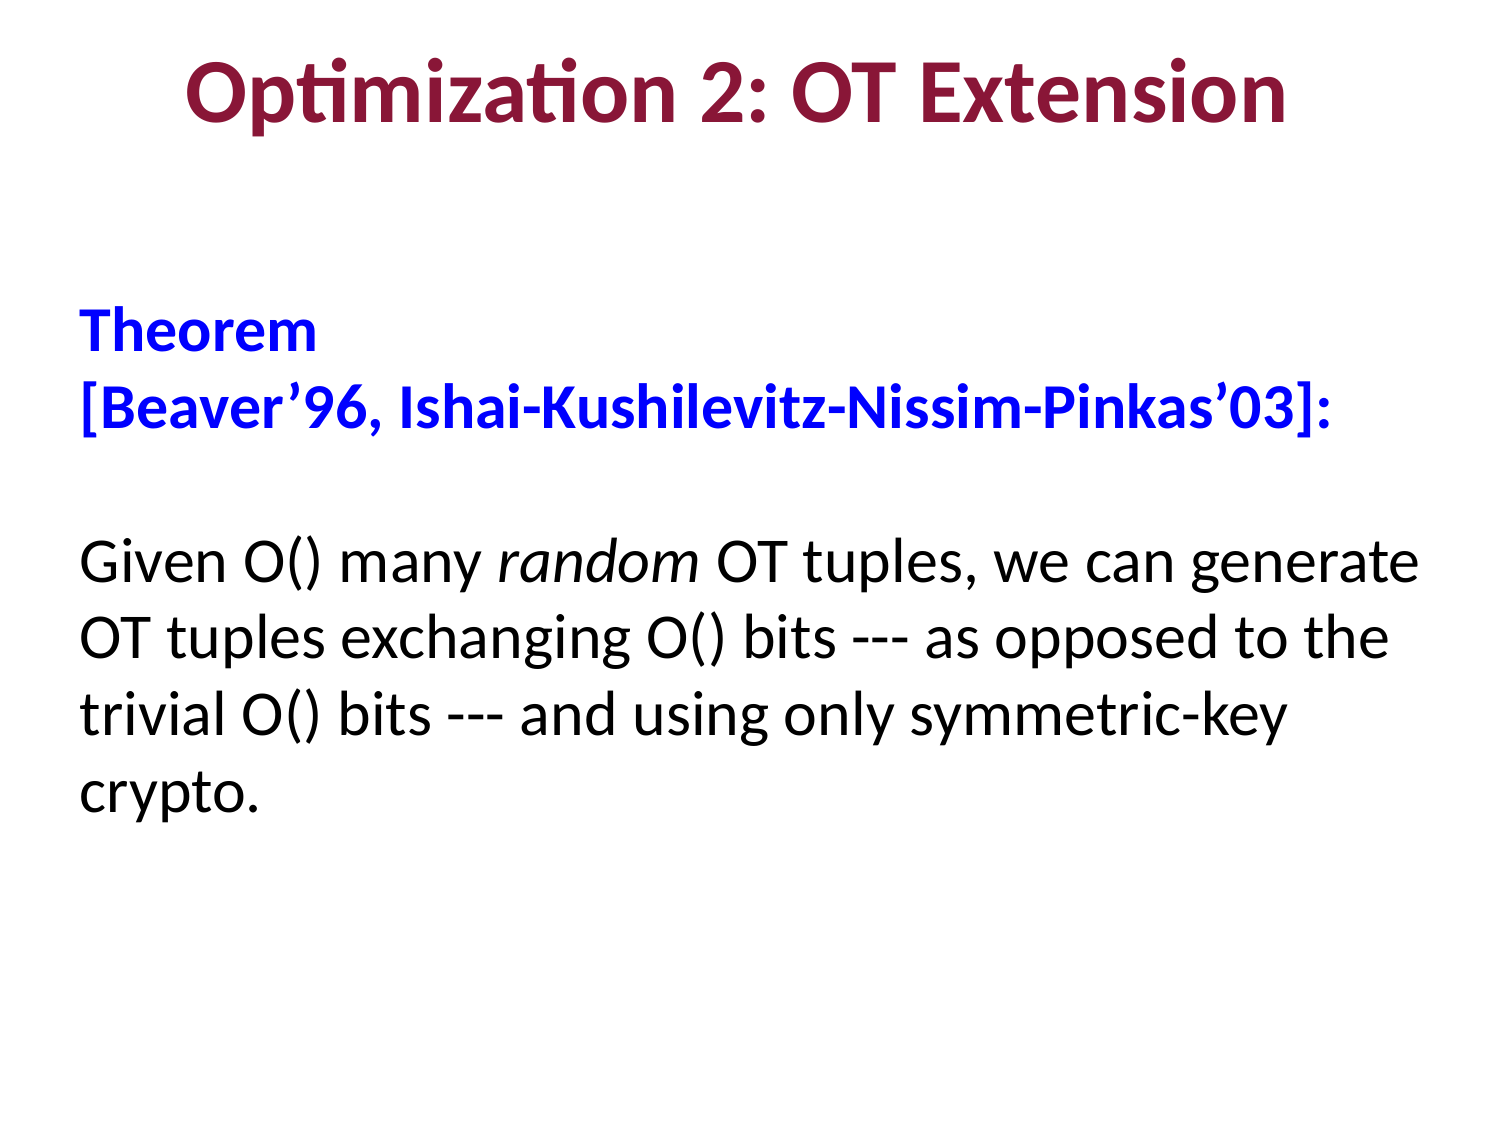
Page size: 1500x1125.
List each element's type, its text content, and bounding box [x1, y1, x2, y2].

text_box Optimization 2: OT Extension [0, 10, 1475, 161]
